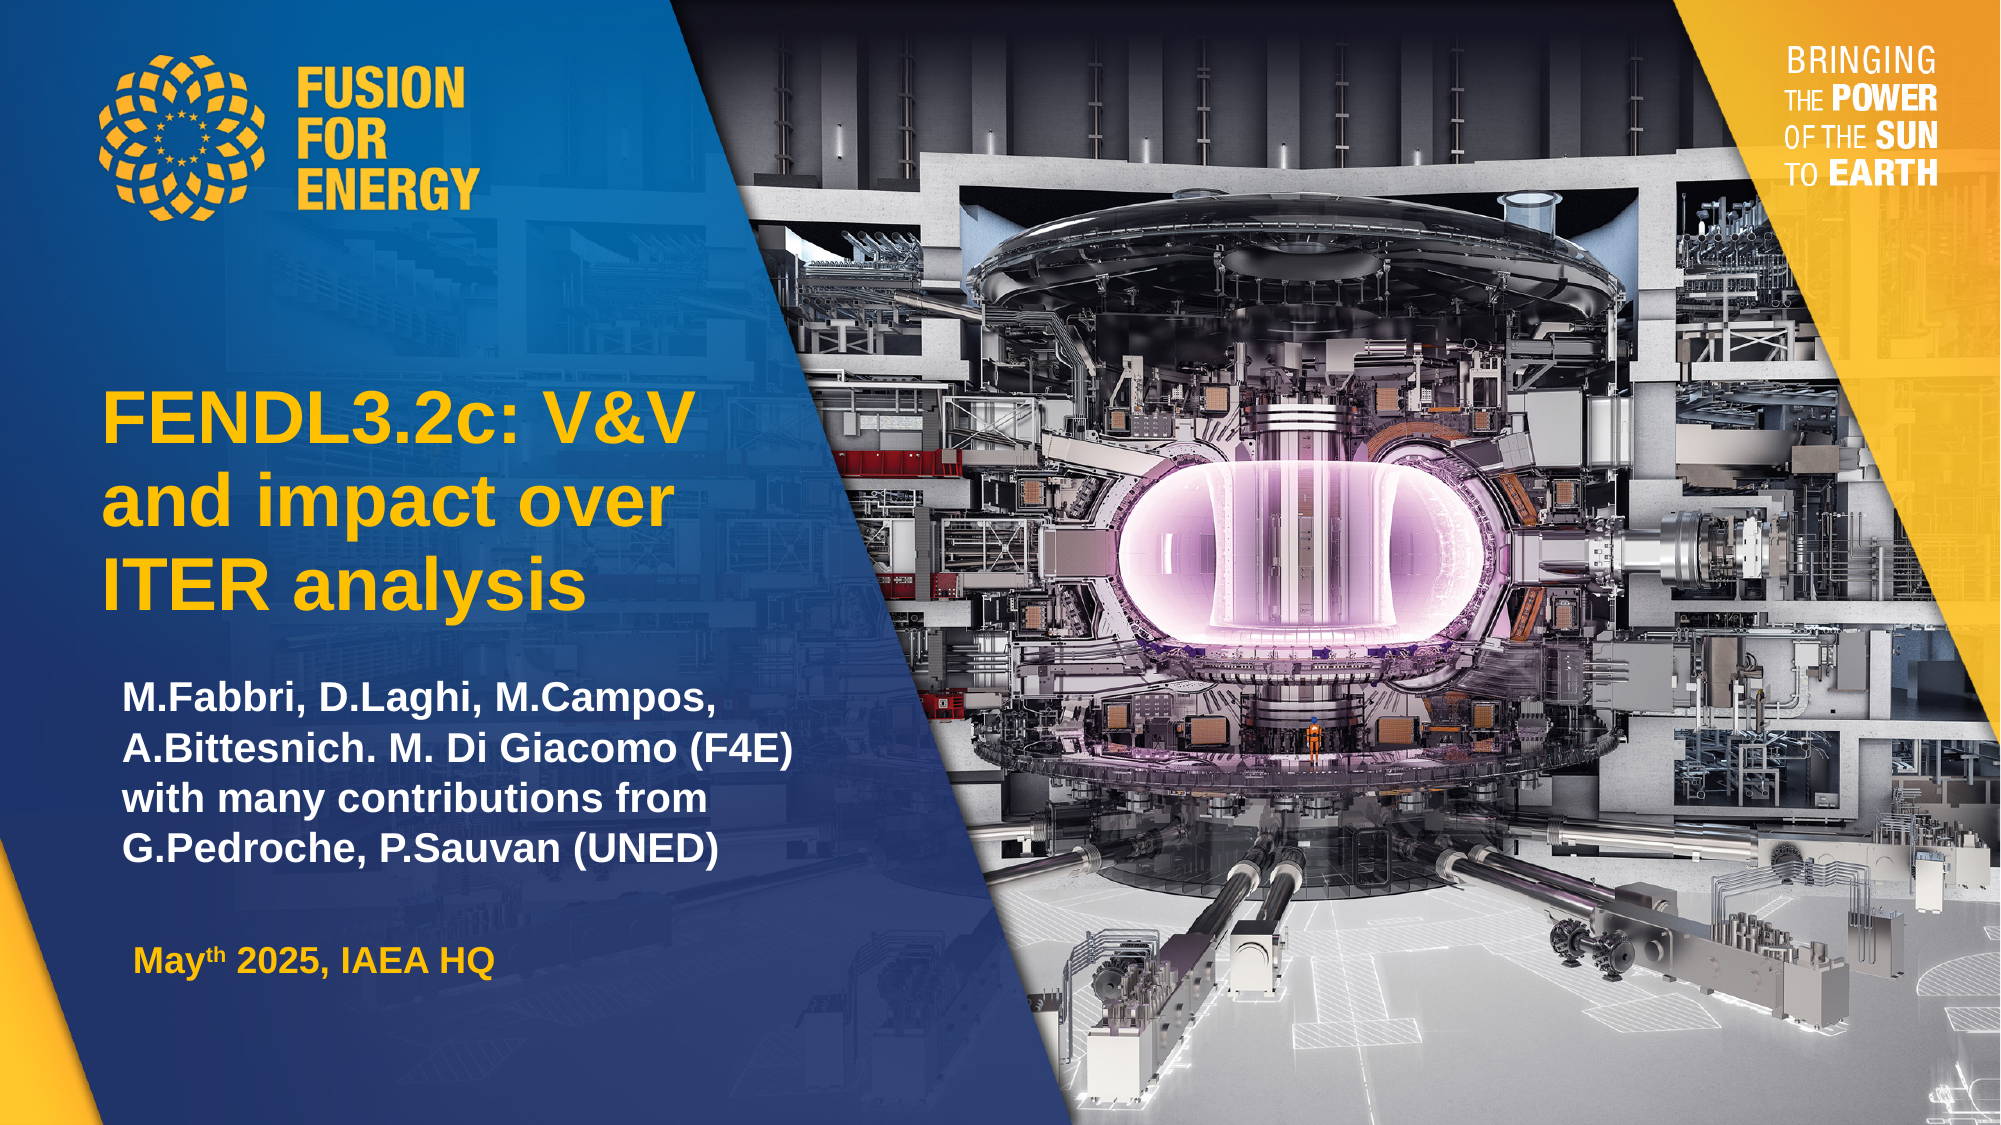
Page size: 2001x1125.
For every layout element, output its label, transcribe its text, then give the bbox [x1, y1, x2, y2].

subtitle FENDL3.2c: V&V and impact over ITER analysis [86, 366, 811, 634]
picture [0, 0, 2001, 1125]
list M.Fabbri, D.Laghi, M.Campos, A.Bittesnich. M. Di Giacomo (F4E) with many contributions from G.Pedroche, P.Sauvan (UNED) [106, 661, 900, 879]
list Mayth 2025, IAEA HQ [117, 928, 701, 1012]
